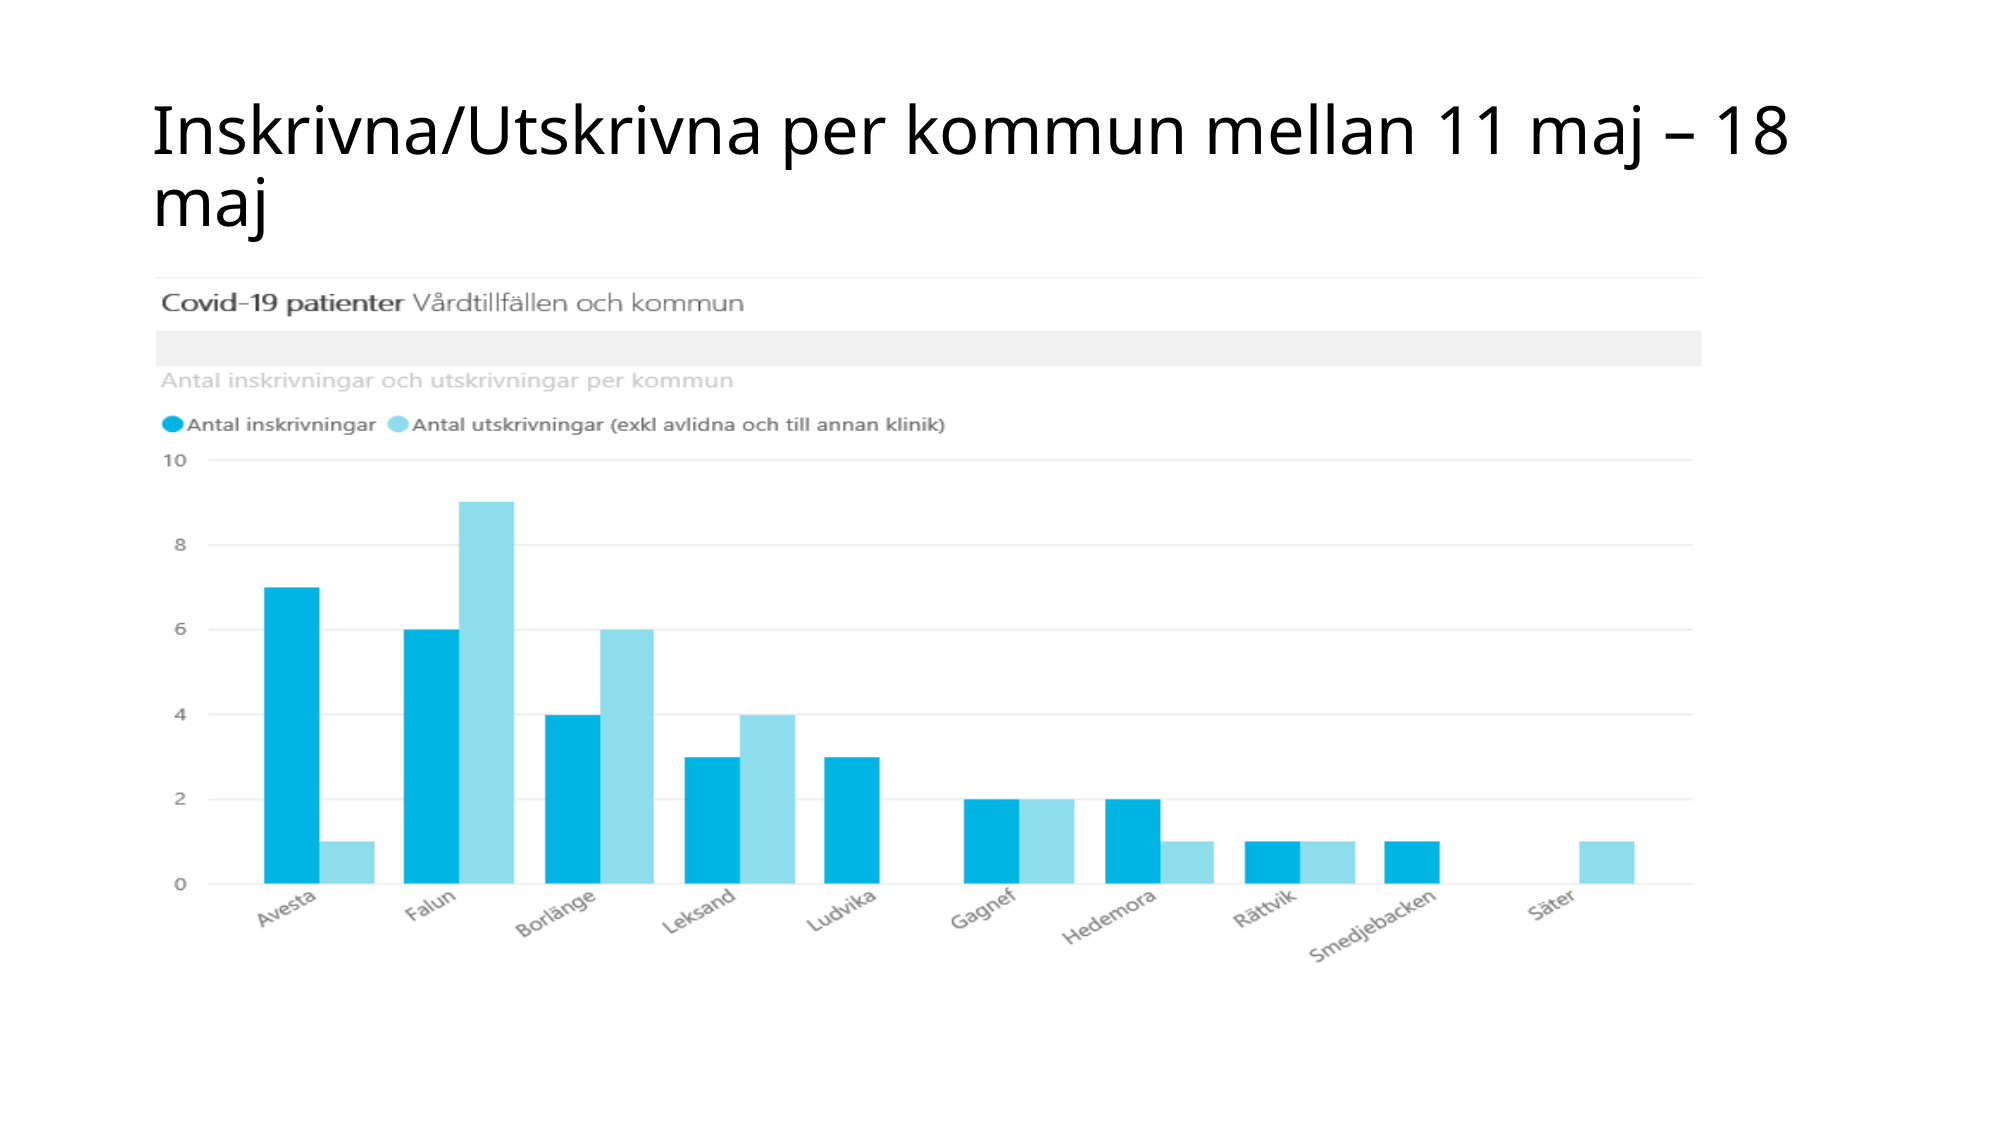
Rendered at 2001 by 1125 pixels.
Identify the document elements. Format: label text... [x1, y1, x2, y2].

picture [156, 277, 1702, 984]
title Inskrivna/Utskrivna per kommun mellan 11 maj – 18 maj [137, 59, 1863, 278]
